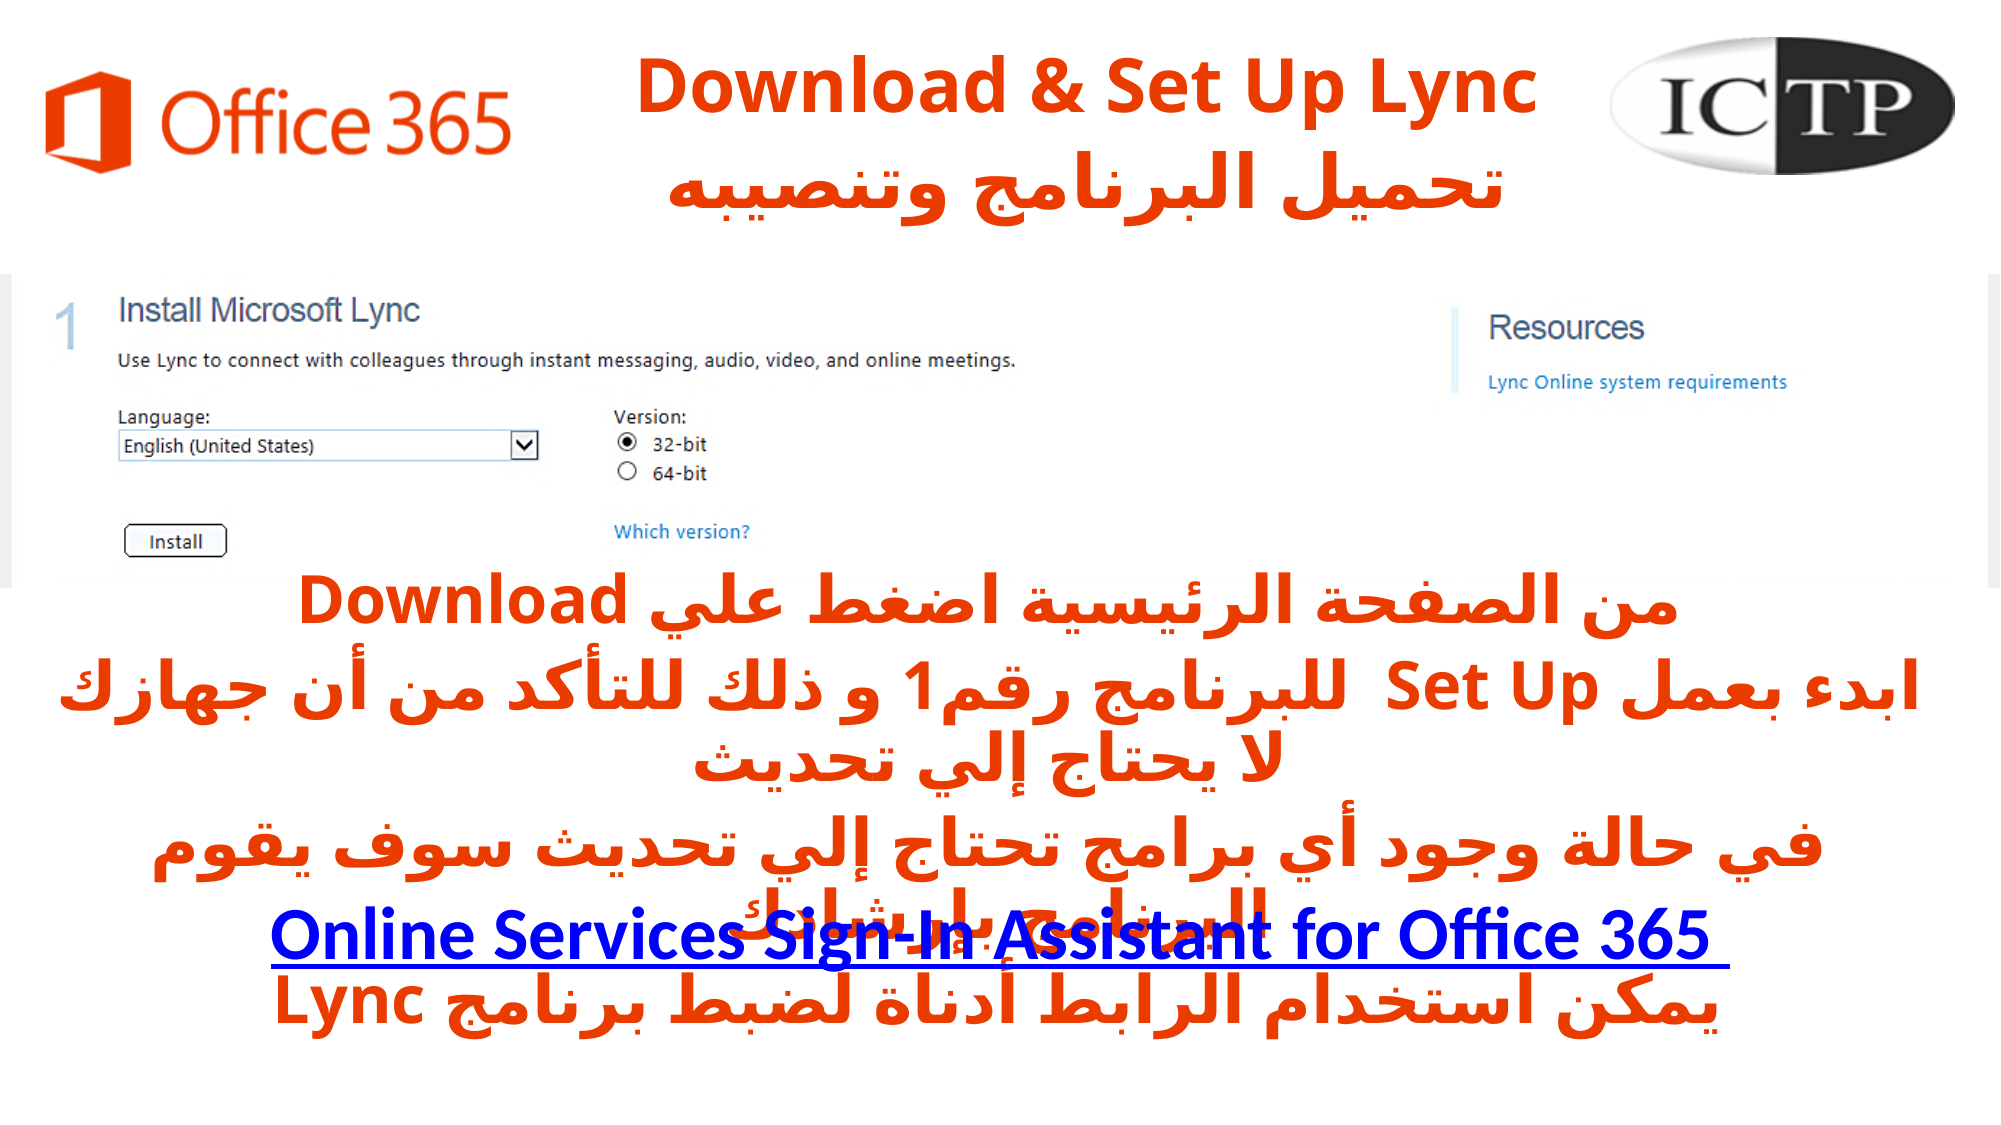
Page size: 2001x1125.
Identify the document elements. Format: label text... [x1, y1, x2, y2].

picture [1610, 37, 1955, 176]
text_box Online Services Sign-In Assistant for Office 365 [87, 887, 1913, 984]
picture [0, 274, 2000, 588]
picture [20, 27, 545, 219]
text_box من الصفحة الرئيسية اضغط علي Download ابدء بعمل Set Up للبرنامج رقم1 و ذلك للتأكد من أن جهازك لا يحتاج إلي تحديث في حالة وجود أي برامج تحتاج إلي تحديث سوف يقوم البرنامج بإرشادك يمكن استخدام الرابط أدناة لضبط برنامج Lync [20, 599, 1959, 1046]
text_box Download & Set Up Lync تحميل البرنامج وتنصيبه [619, 40, 1555, 233]
